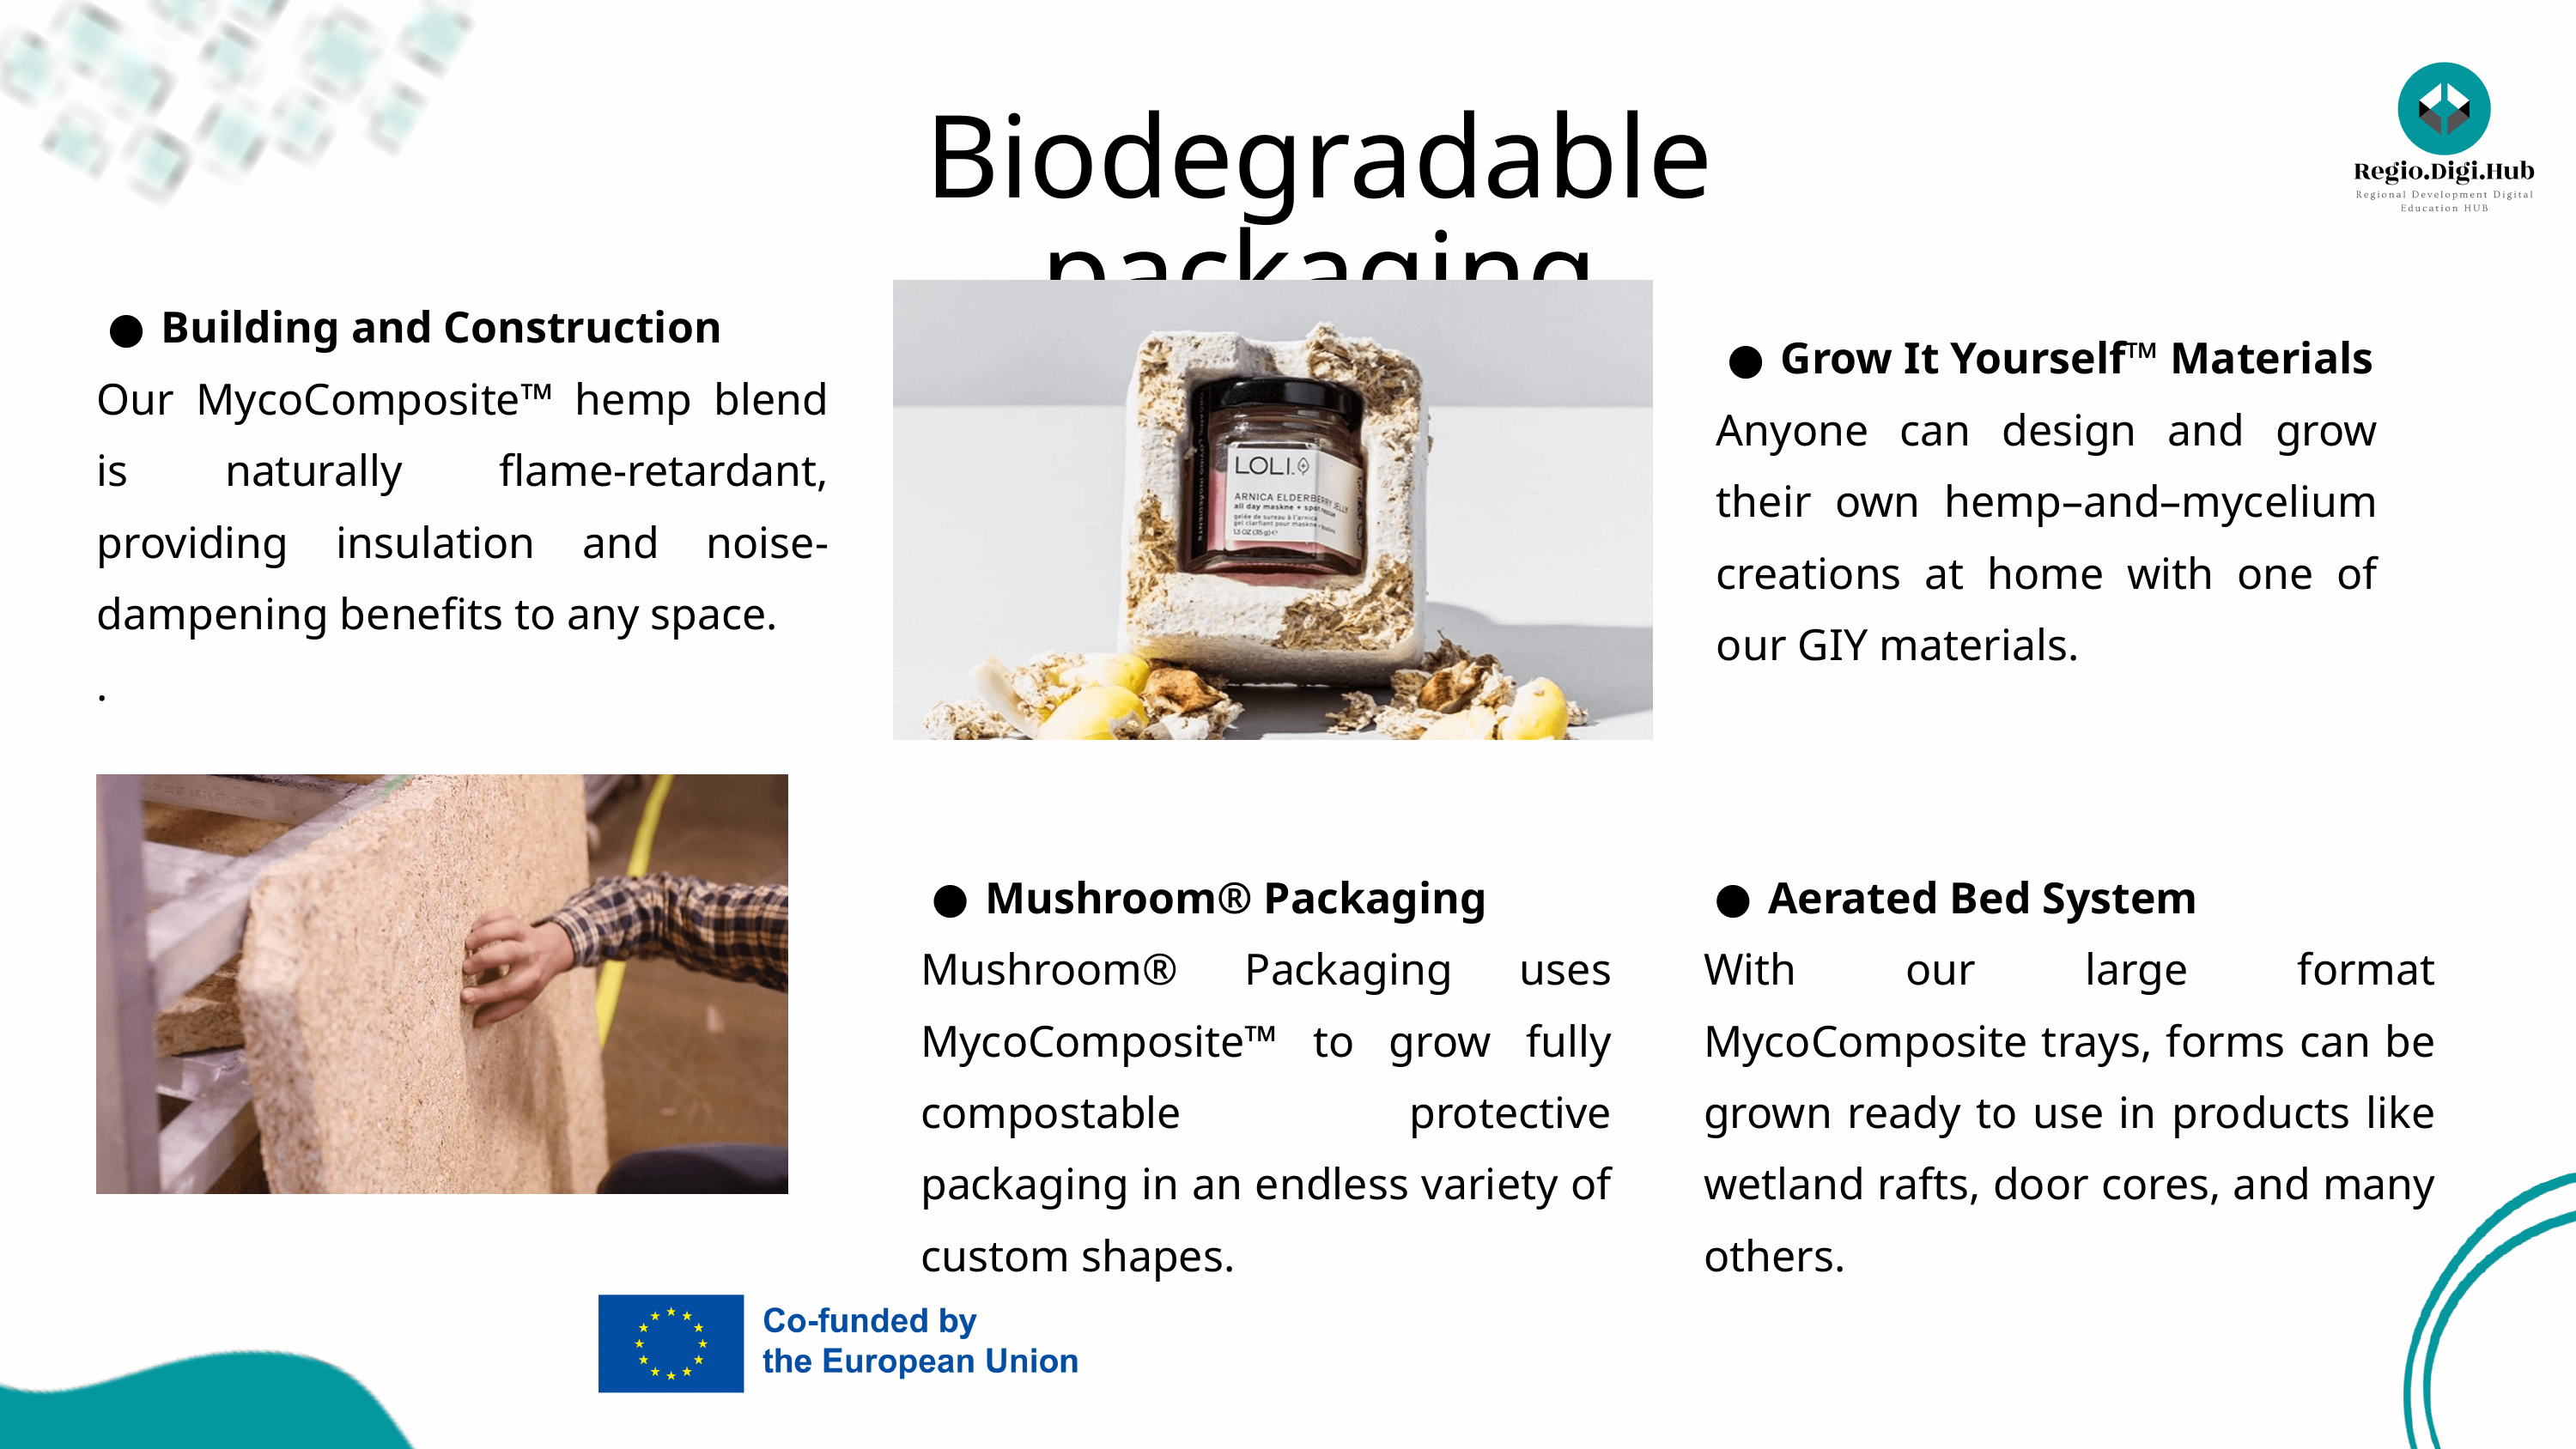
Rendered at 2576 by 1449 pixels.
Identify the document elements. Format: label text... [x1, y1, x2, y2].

picture [2312, 0, 2576, 264]
picture [0, 0, 481, 280]
picture [893, 280, 1653, 741]
picture [0, 774, 1115, 1449]
picture [2340, 1132, 2576, 1449]
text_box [96, 280, 2437, 1195]
text_box Biodegradable packaging [658, 104, 1981, 276]
